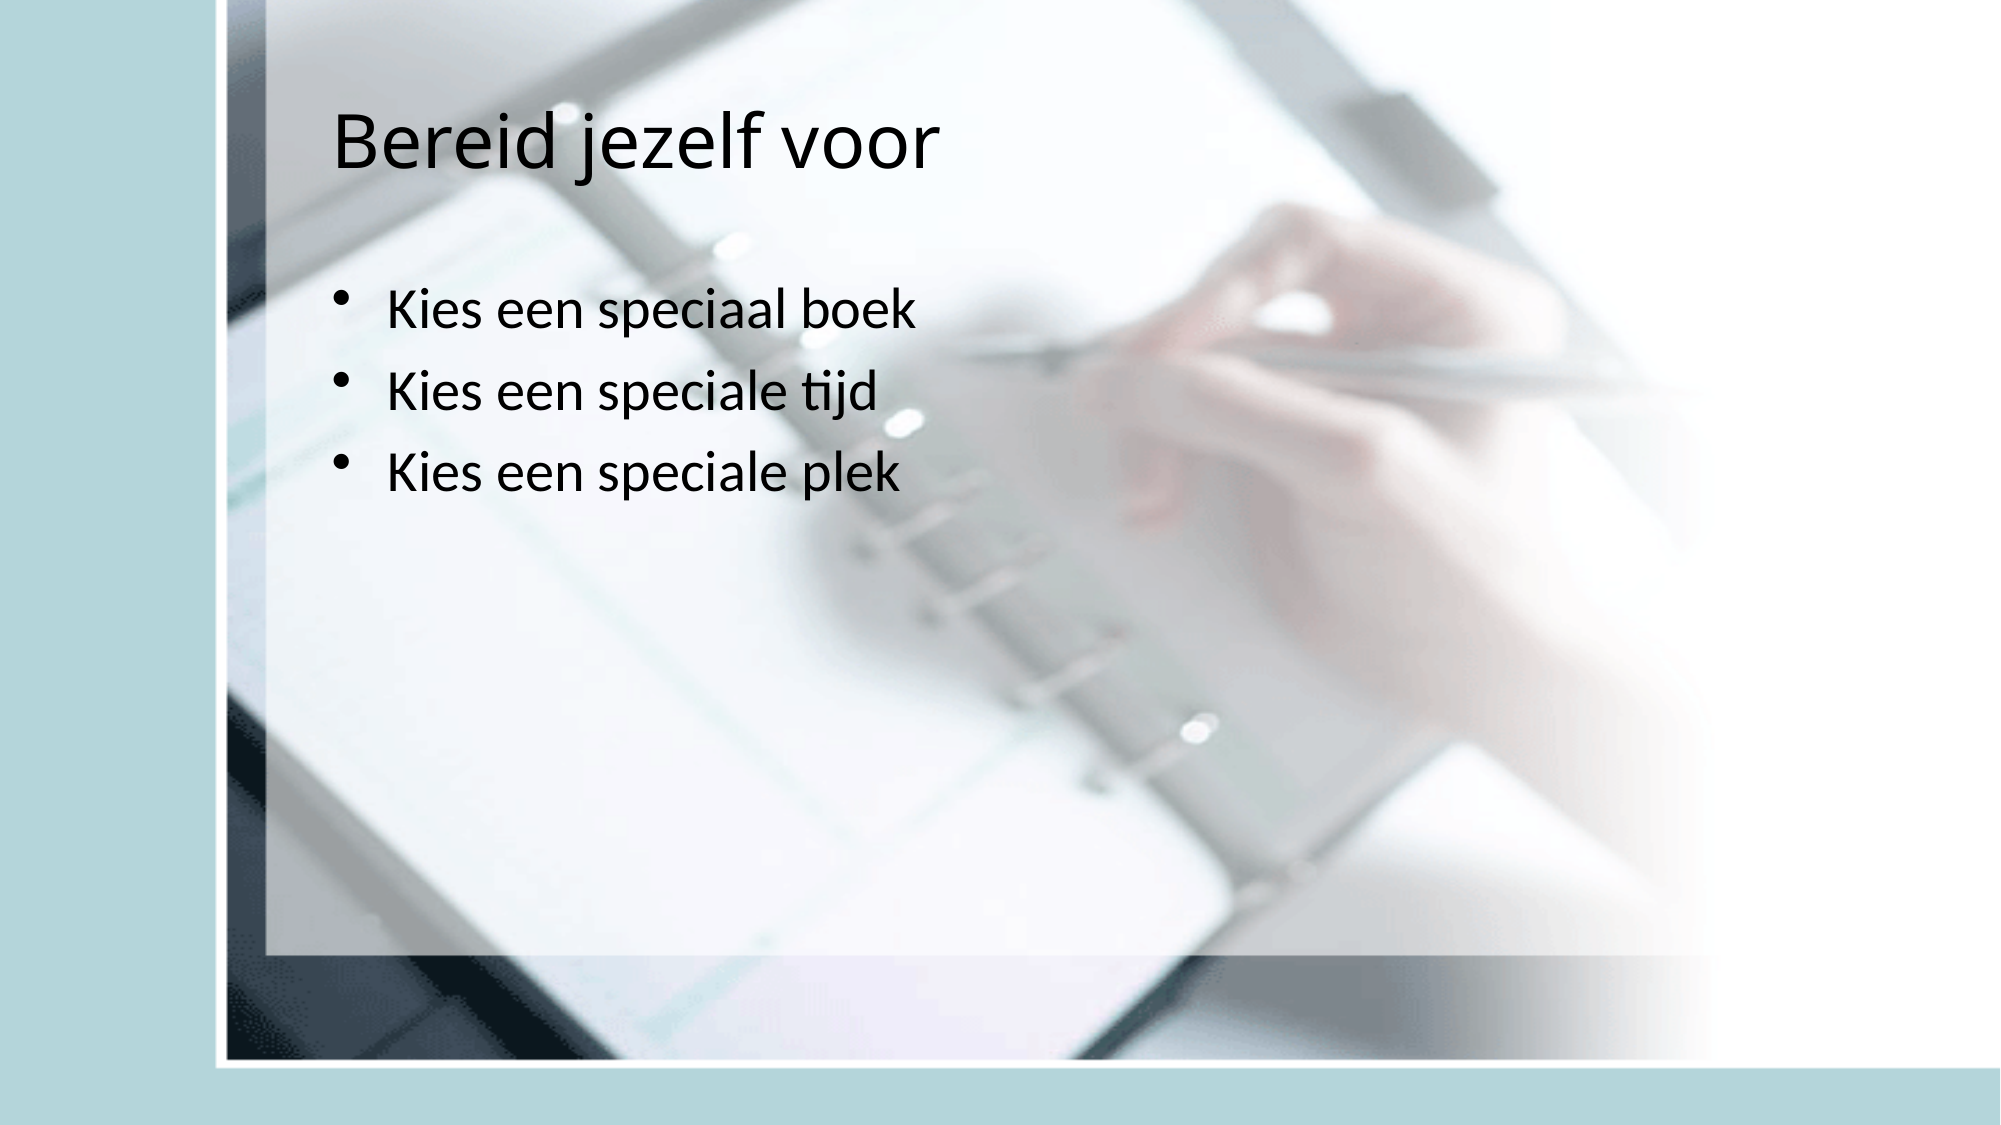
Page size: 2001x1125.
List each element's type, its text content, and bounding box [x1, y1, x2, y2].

picture [0, 0, 2001, 1125]
list Kies een speciaal boek Kies een speciale tijd Kies een speciale plek [316, 262, 1917, 1006]
title Bereid jezelf voor [316, 44, 1917, 233]
